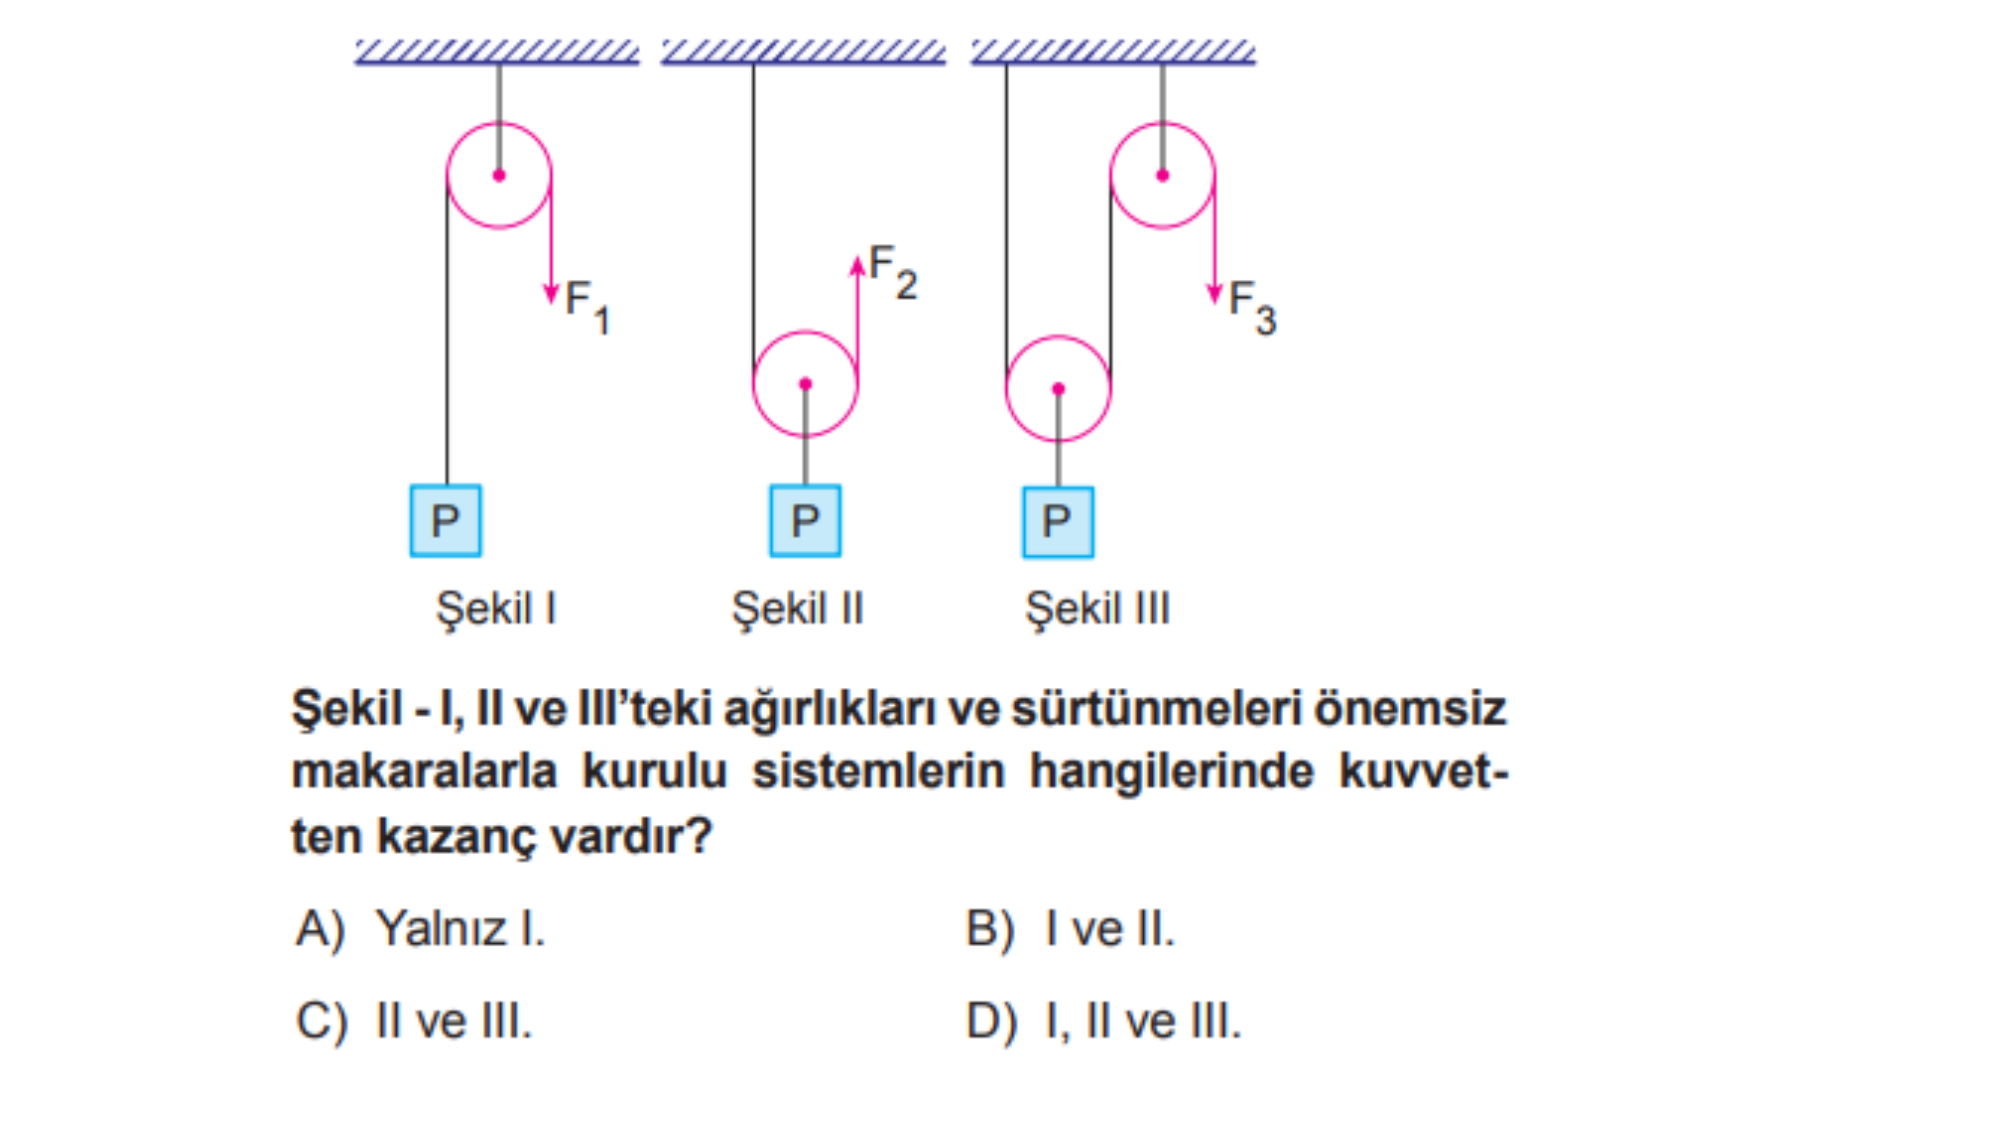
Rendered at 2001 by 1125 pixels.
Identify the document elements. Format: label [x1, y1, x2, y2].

picture [268, 0, 1524, 1098]
